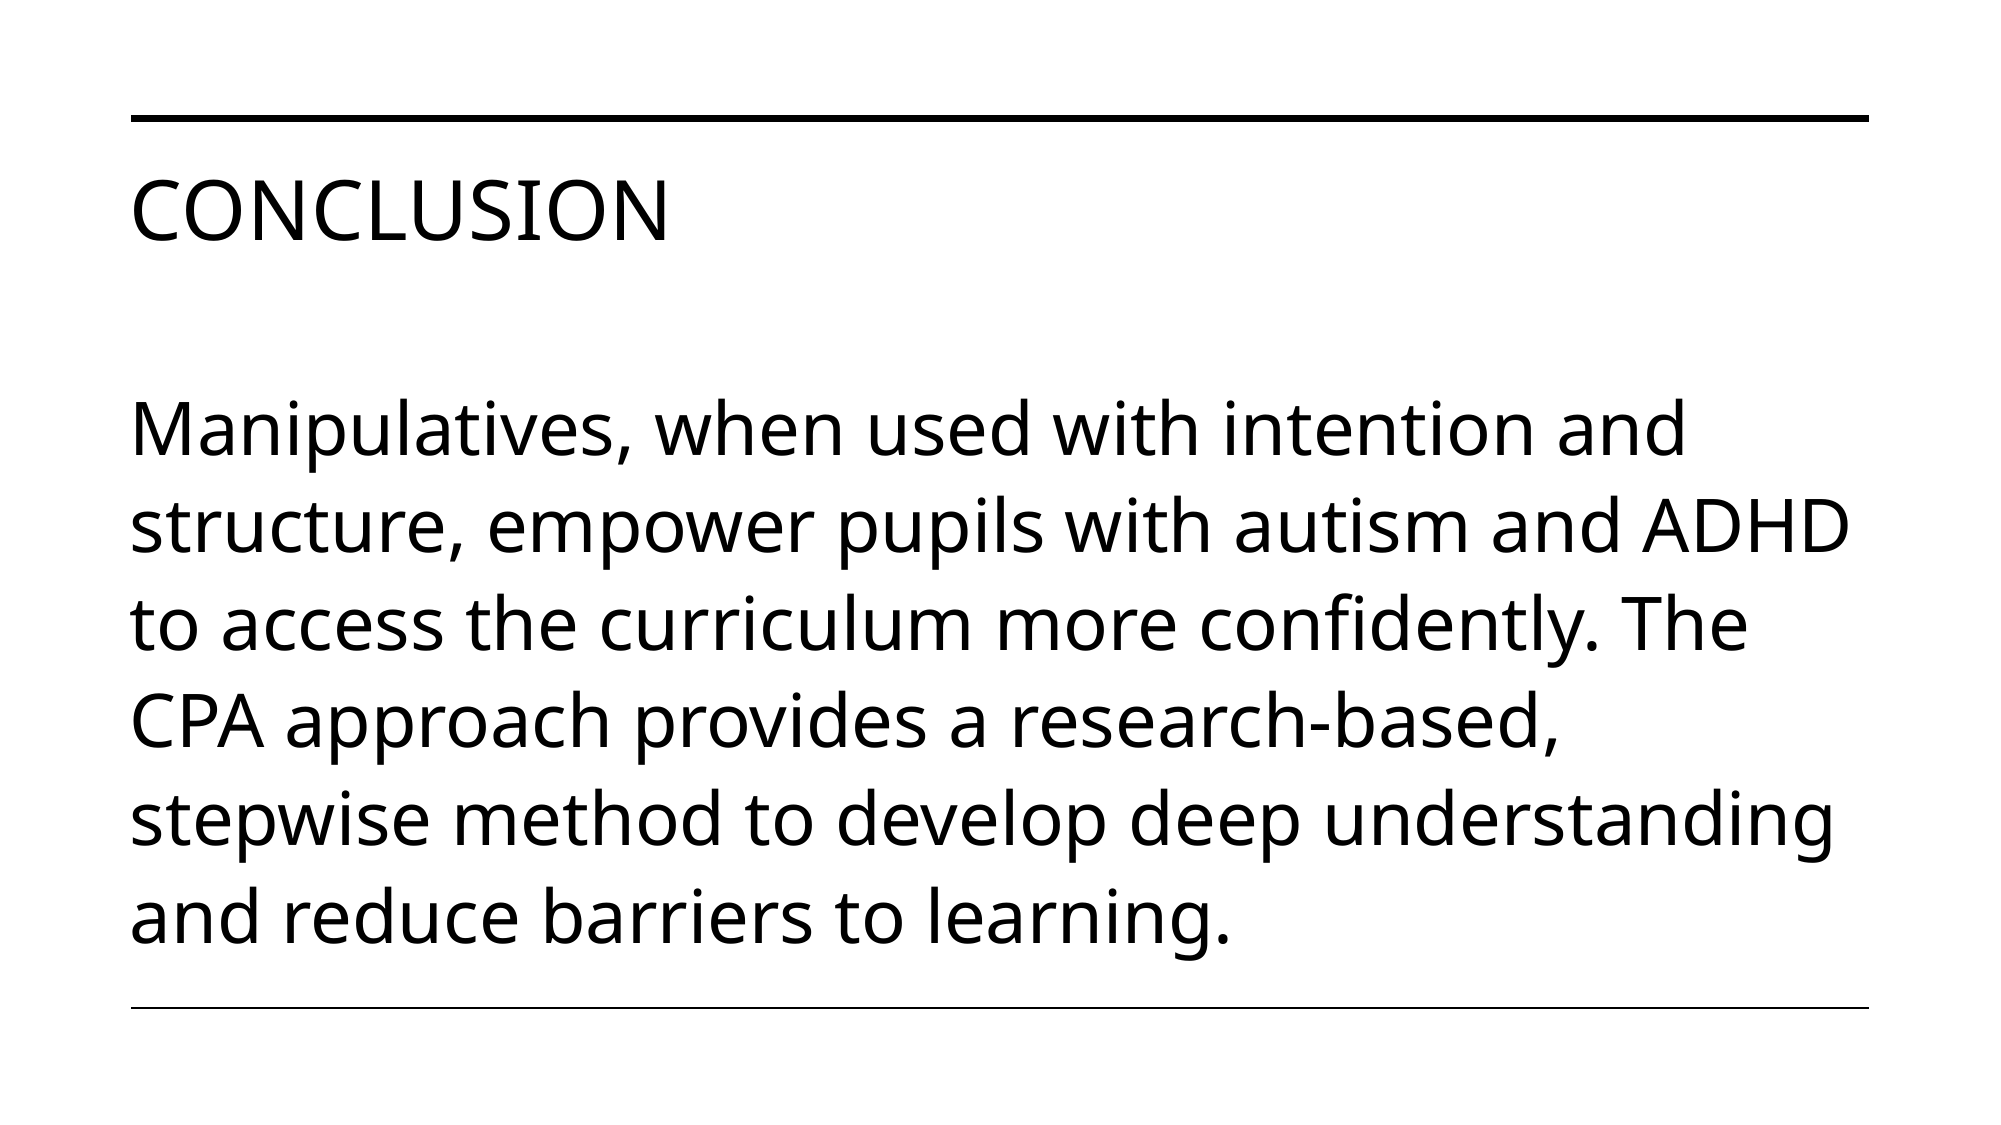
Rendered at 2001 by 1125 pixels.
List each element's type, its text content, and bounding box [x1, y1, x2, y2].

list Manipulatives, when used with intention and structure, empower pupils with autism and ADHD to access the curriculum more confidently. The CPA approach provides a research-based, stepwise method to develop deep understanding and reduce barriers to learning. [114, 364, 1869, 978]
title conclusion [114, 149, 1869, 364]
